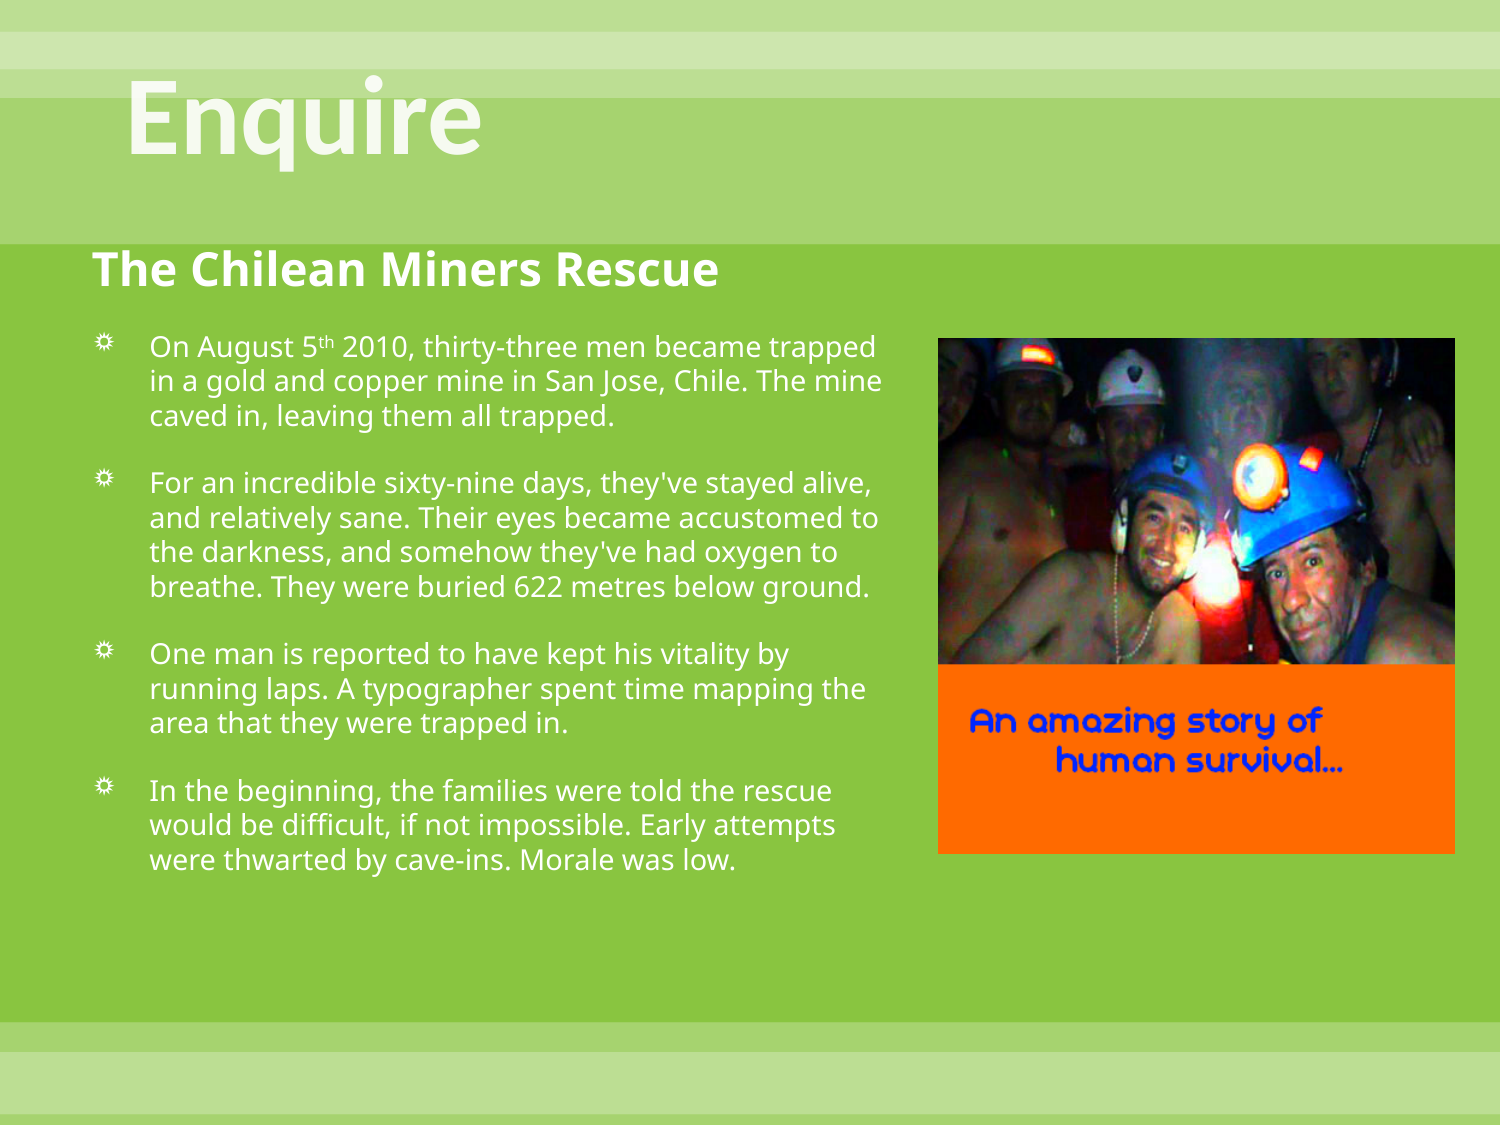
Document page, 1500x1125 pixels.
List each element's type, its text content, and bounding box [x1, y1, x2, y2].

list The Chilean Miners Rescue On August 5th 2010, thirty-three men became trapped in a gold and copper mine in San Jose, Chile. The mine caved in, leaving them all trapped. For an incredible sixty-nine days, they've stayed alive, and relatively sane. Their eyes became accustomed to the darkness, and somehow they've had oxygen to breathe. They were buried 622 metres below ground. One man is reported to have kept his vitality by running laps. A typographer spent time mapping the area that they were trapped in. In the beginning, the families were told the rescue would be difficult, if not impossible. Early attempts were thwarted by cave-ins. Morale was low. [76, 231, 916, 953]
picture [0, 0, 1500, 1125]
title Enquire [110, 30, 1390, 185]
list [937, 336, 1456, 855]
